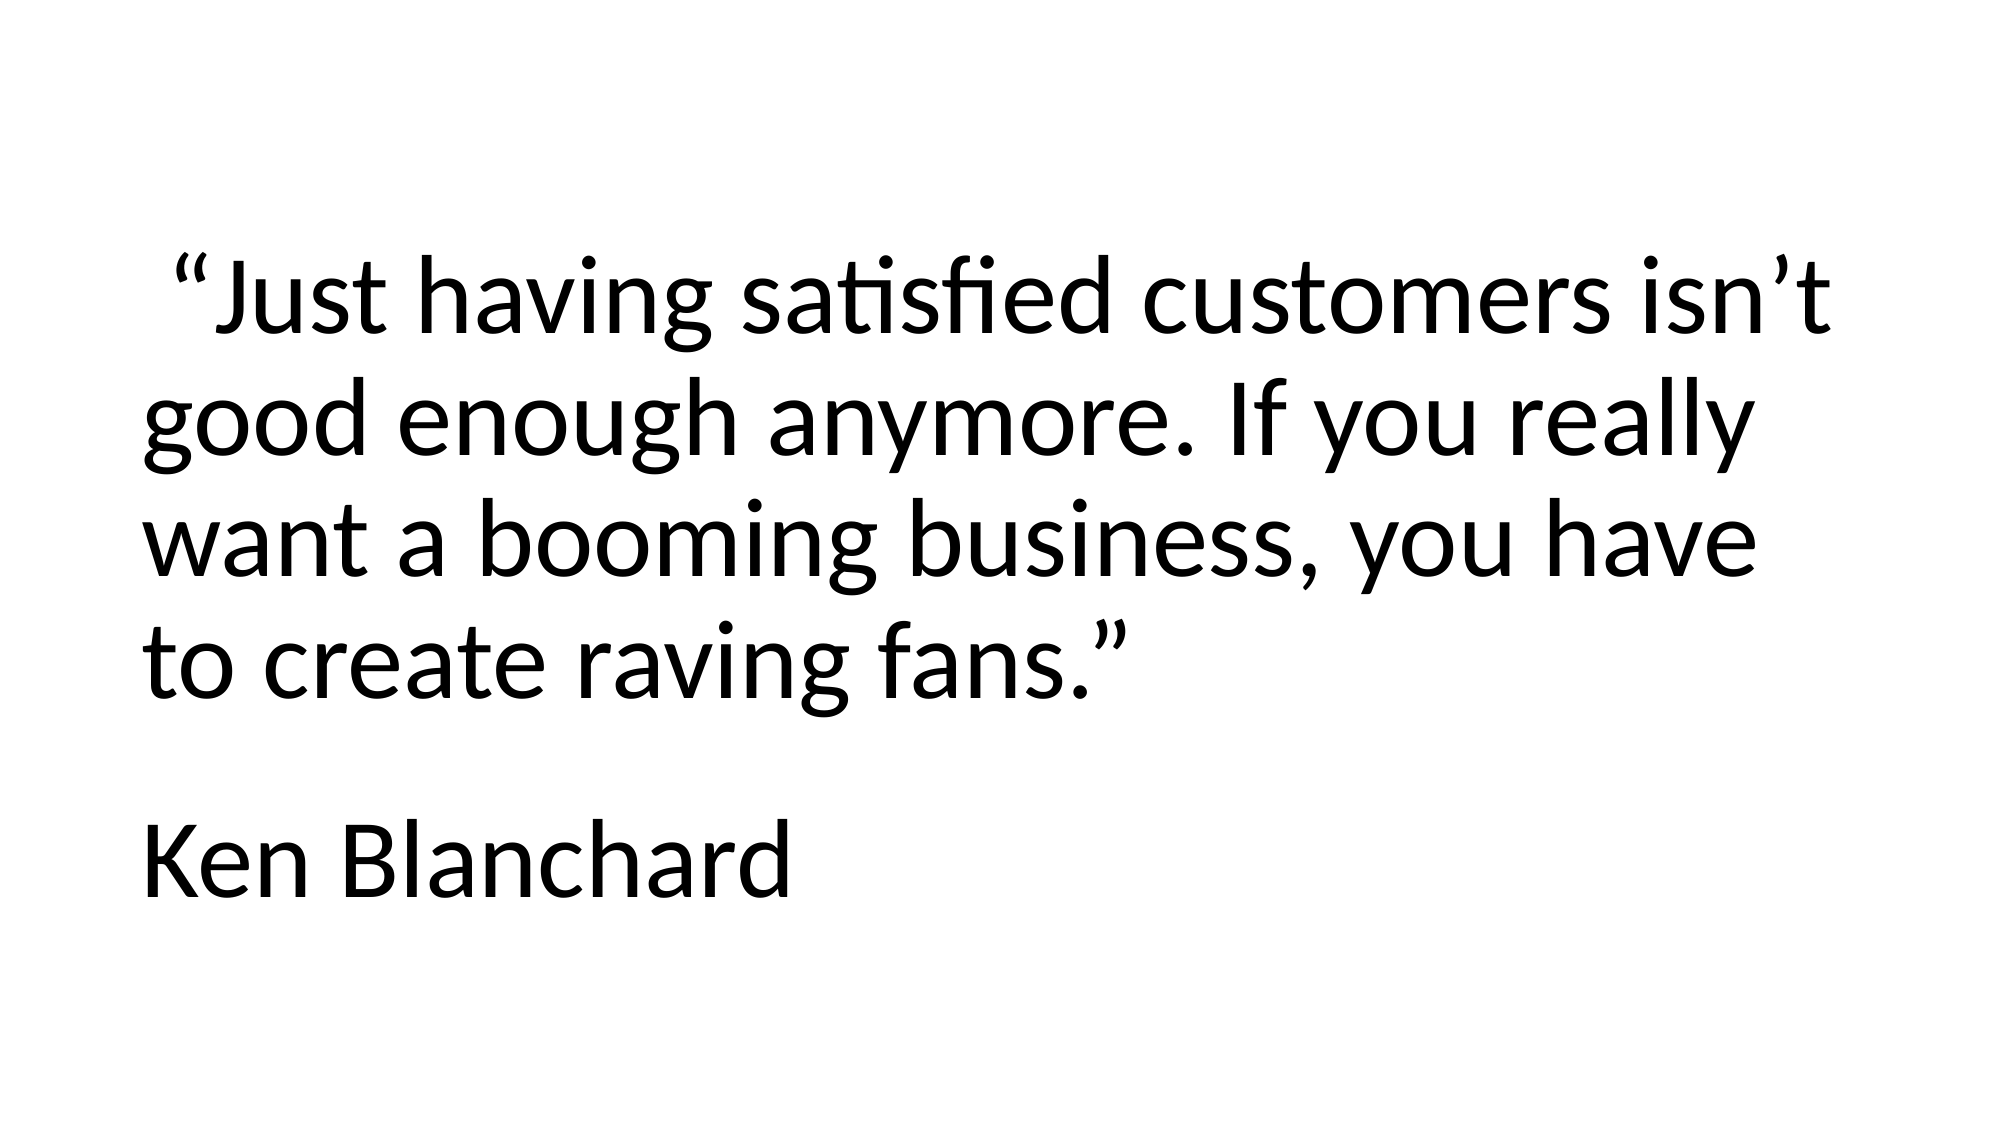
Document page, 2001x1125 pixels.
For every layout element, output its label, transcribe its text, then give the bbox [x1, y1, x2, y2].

list “Just having satisfied customers isn’t good enough anymore. If you really want a booming business, you have to create raving fans.” Ken Blanchard [126, 229, 1852, 943]
